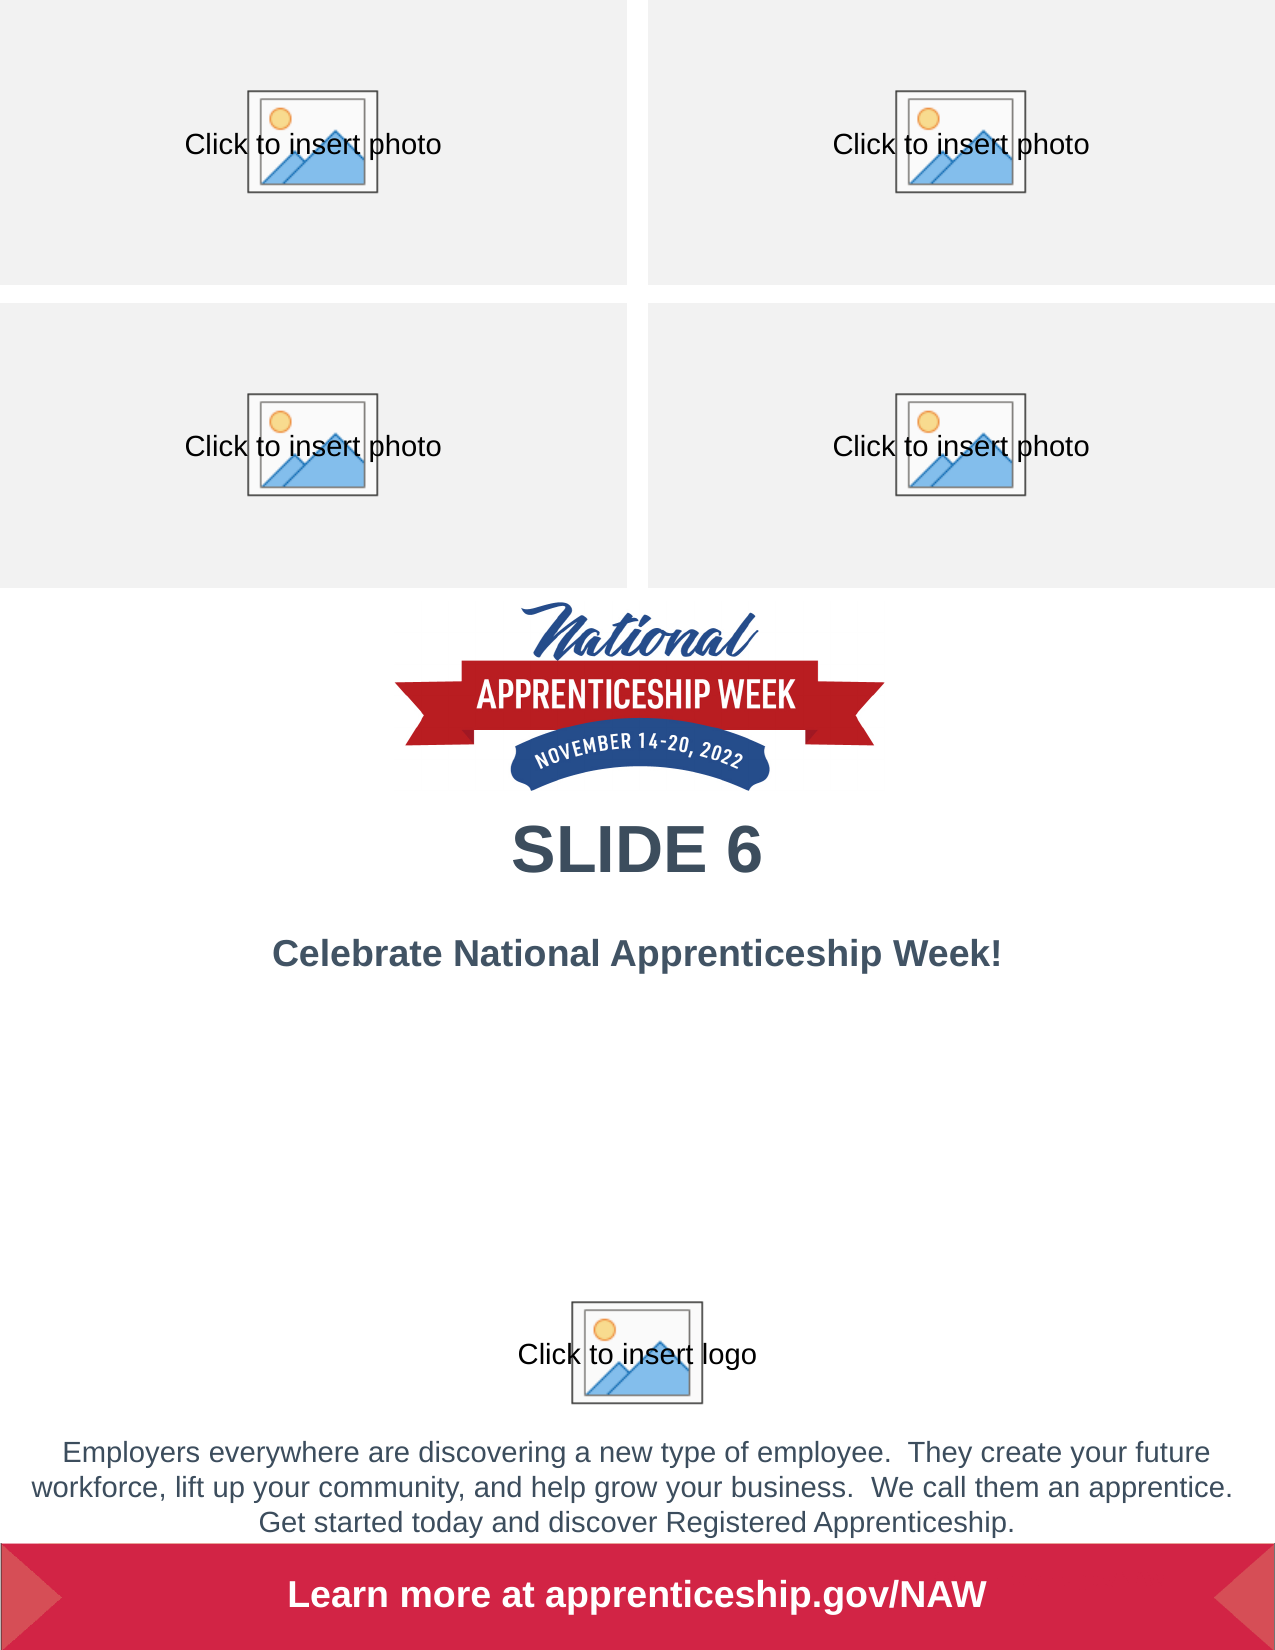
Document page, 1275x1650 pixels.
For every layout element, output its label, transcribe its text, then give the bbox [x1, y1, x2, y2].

picture [362, 1296, 913, 1411]
picture [647, 0, 1275, 285]
picture [0, 302, 627, 588]
picture [0, 0, 627, 285]
text_box Employers everywhere are discovering a new type of employee. They create your future workforce, lift up your community, and help grow your business. We call them an apprentice. Get started today and discover Registered Apprenticeship. [0, 1426, 1275, 1547]
title Slide 6 [75, 807, 1200, 888]
picture [394, 601, 885, 791]
picture [647, 302, 1275, 588]
picture [0, 1547, 1275, 1650]
